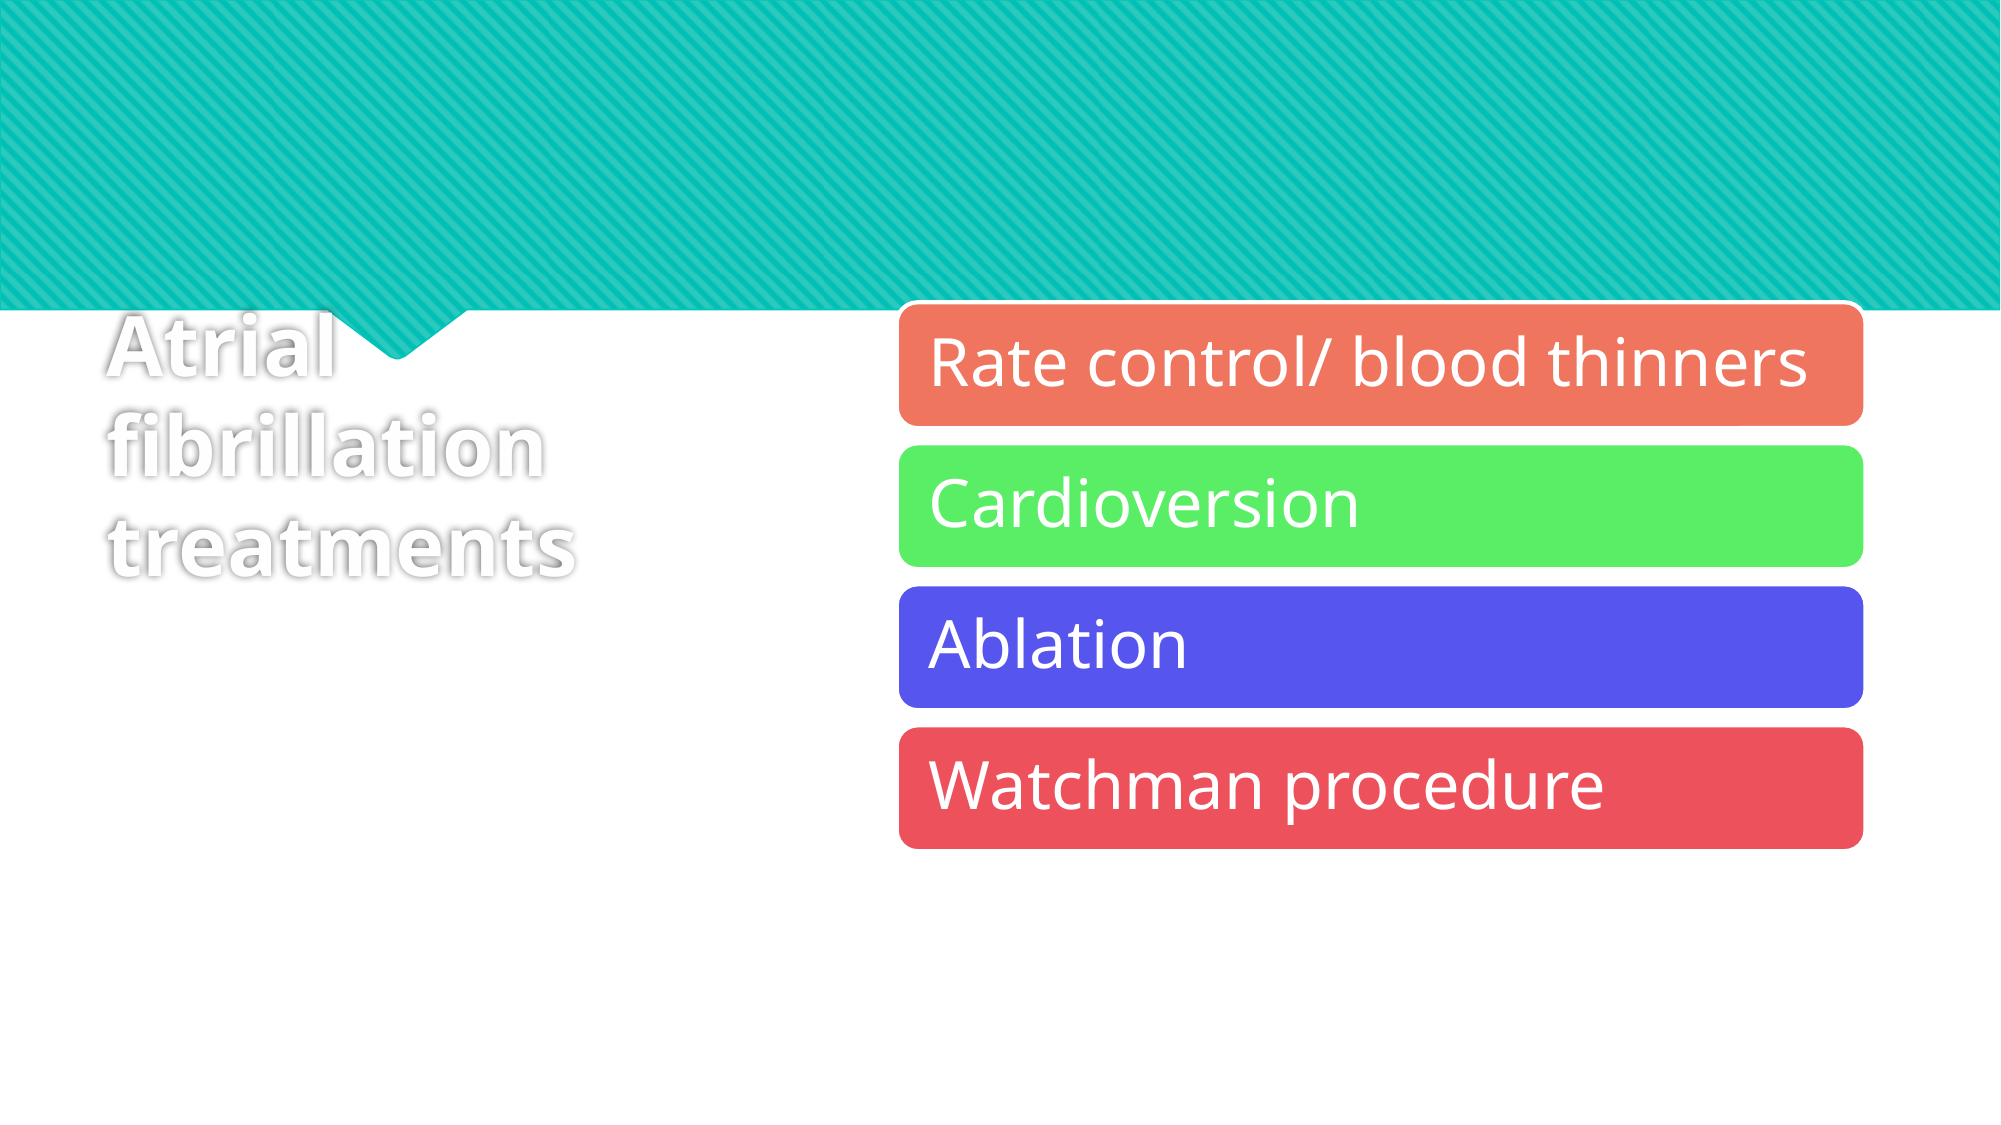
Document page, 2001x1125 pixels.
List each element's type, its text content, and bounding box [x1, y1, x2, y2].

title Atrial fibrillation treatments [91, 285, 669, 962]
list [896, 192, 1866, 962]
